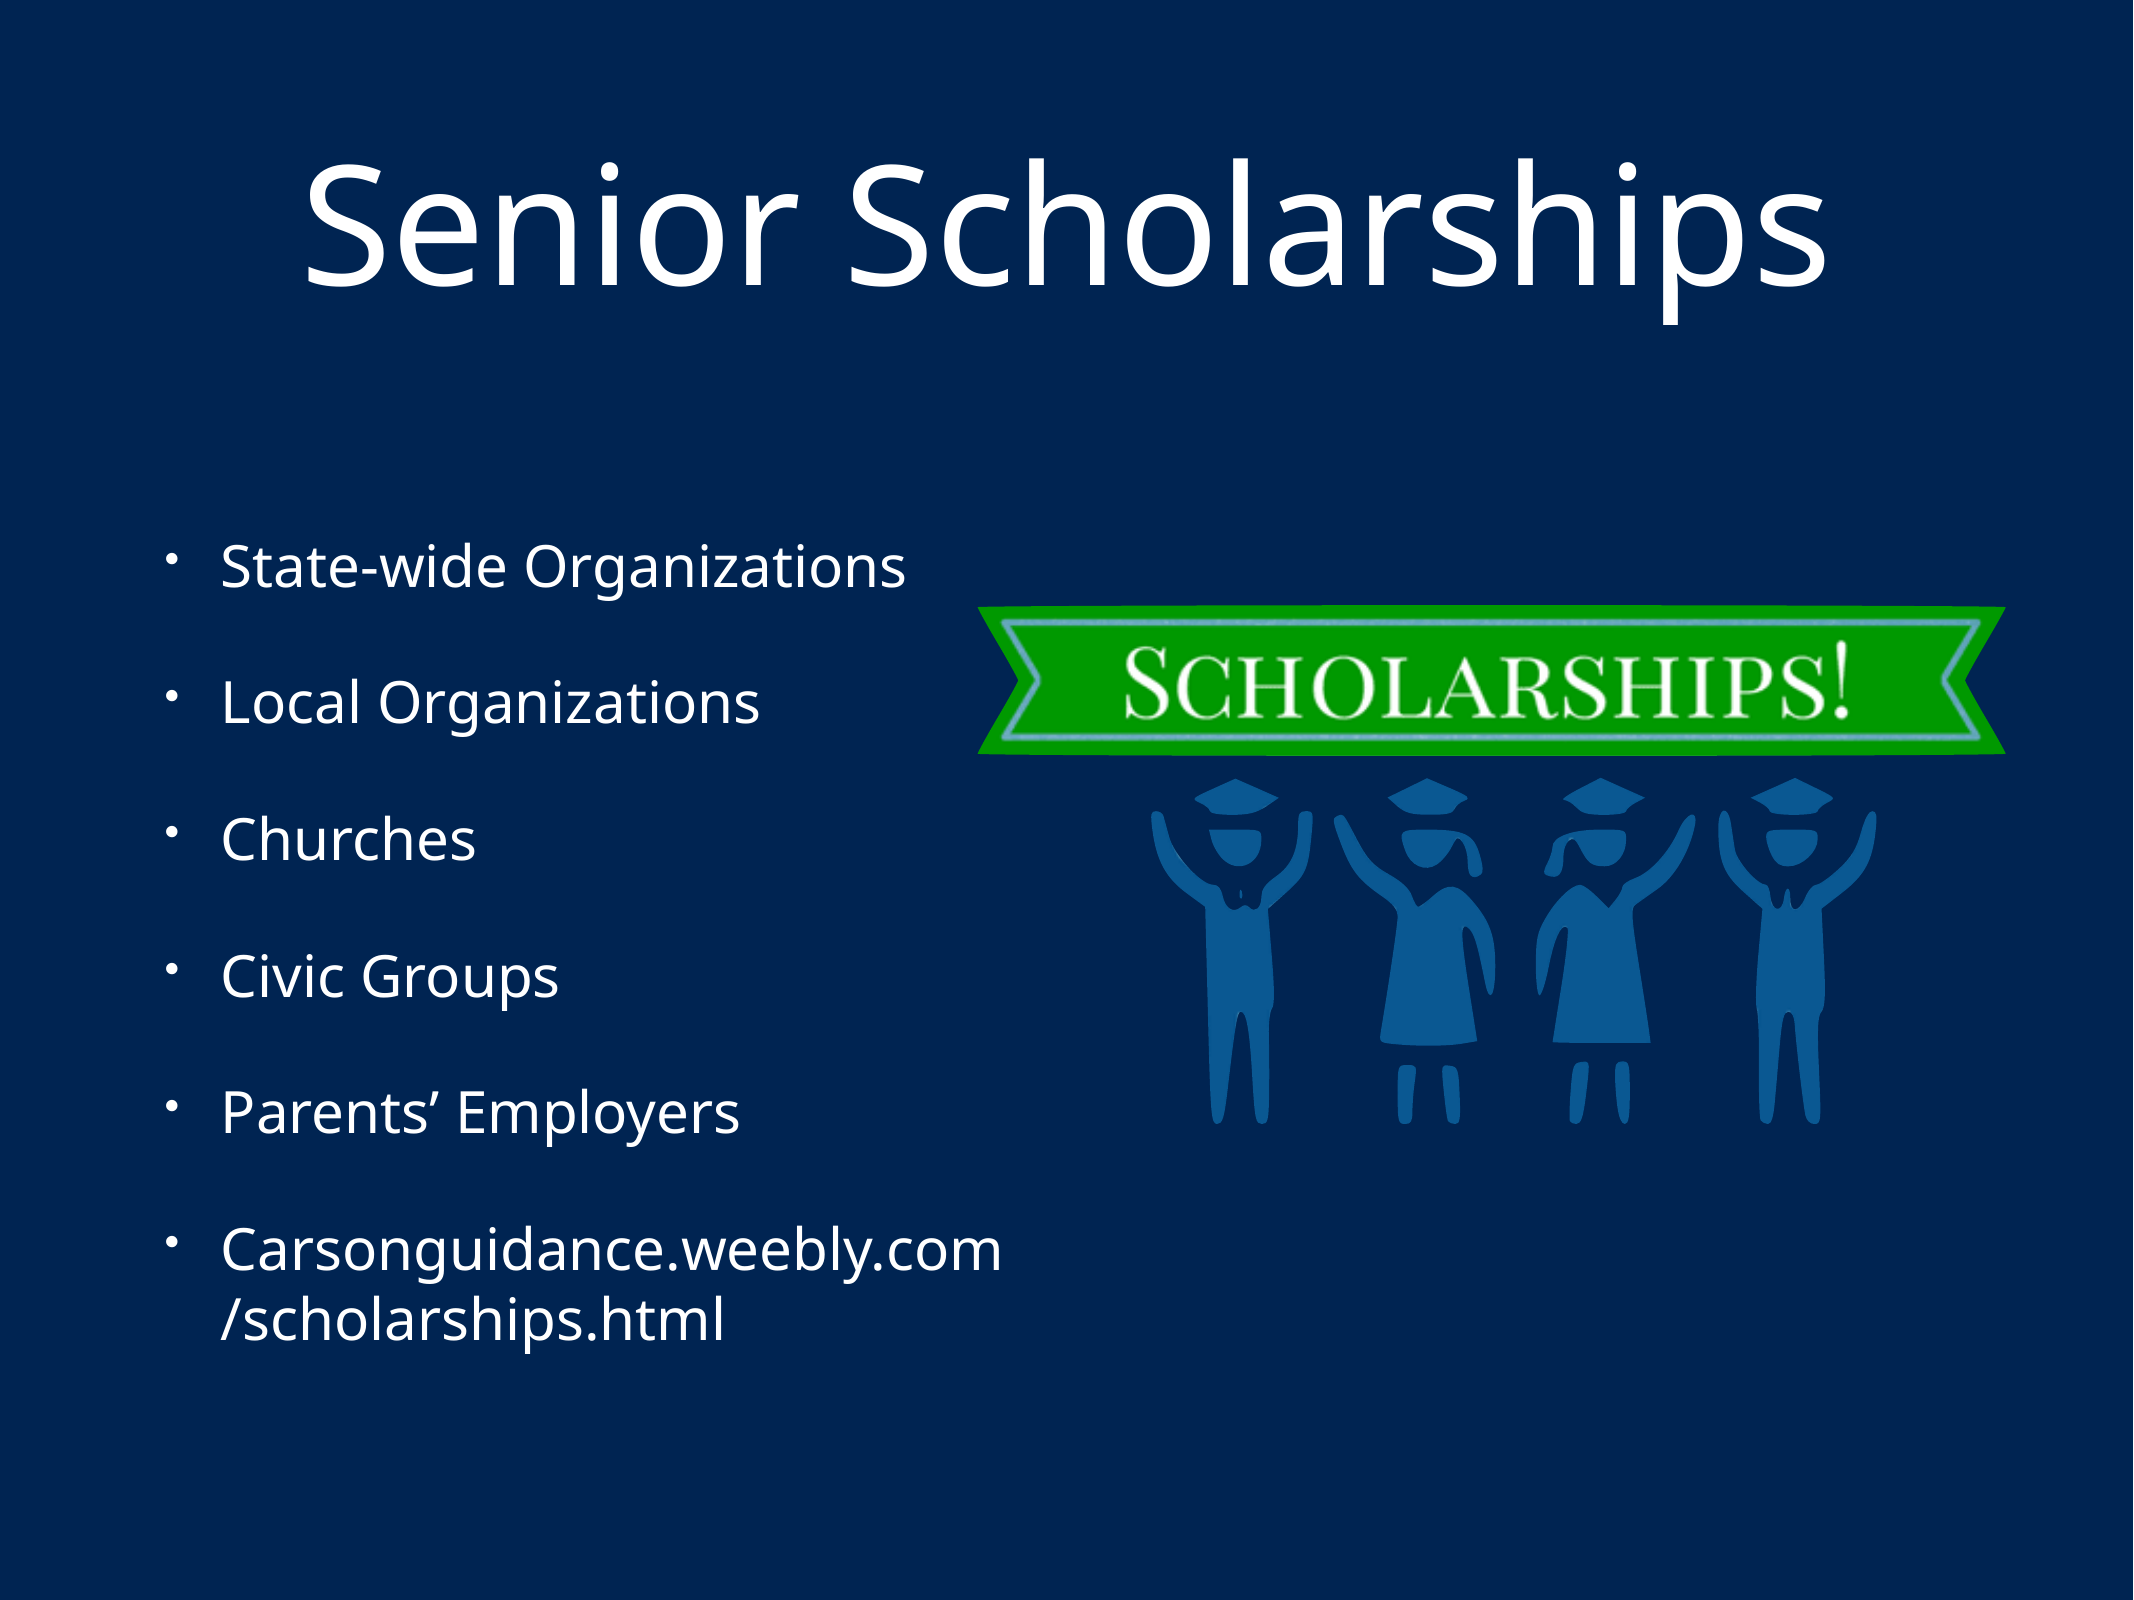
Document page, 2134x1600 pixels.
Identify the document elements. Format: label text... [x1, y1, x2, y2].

title Senior Scholarships [155, 41, 1978, 397]
list State-wide Organizations Local Organizations Churches Civic Groups Parents’ Employers Carsonguidance.weebly.com/scholarships.html [155, 424, 1032, 1457]
picture [977, 604, 2006, 1125]
